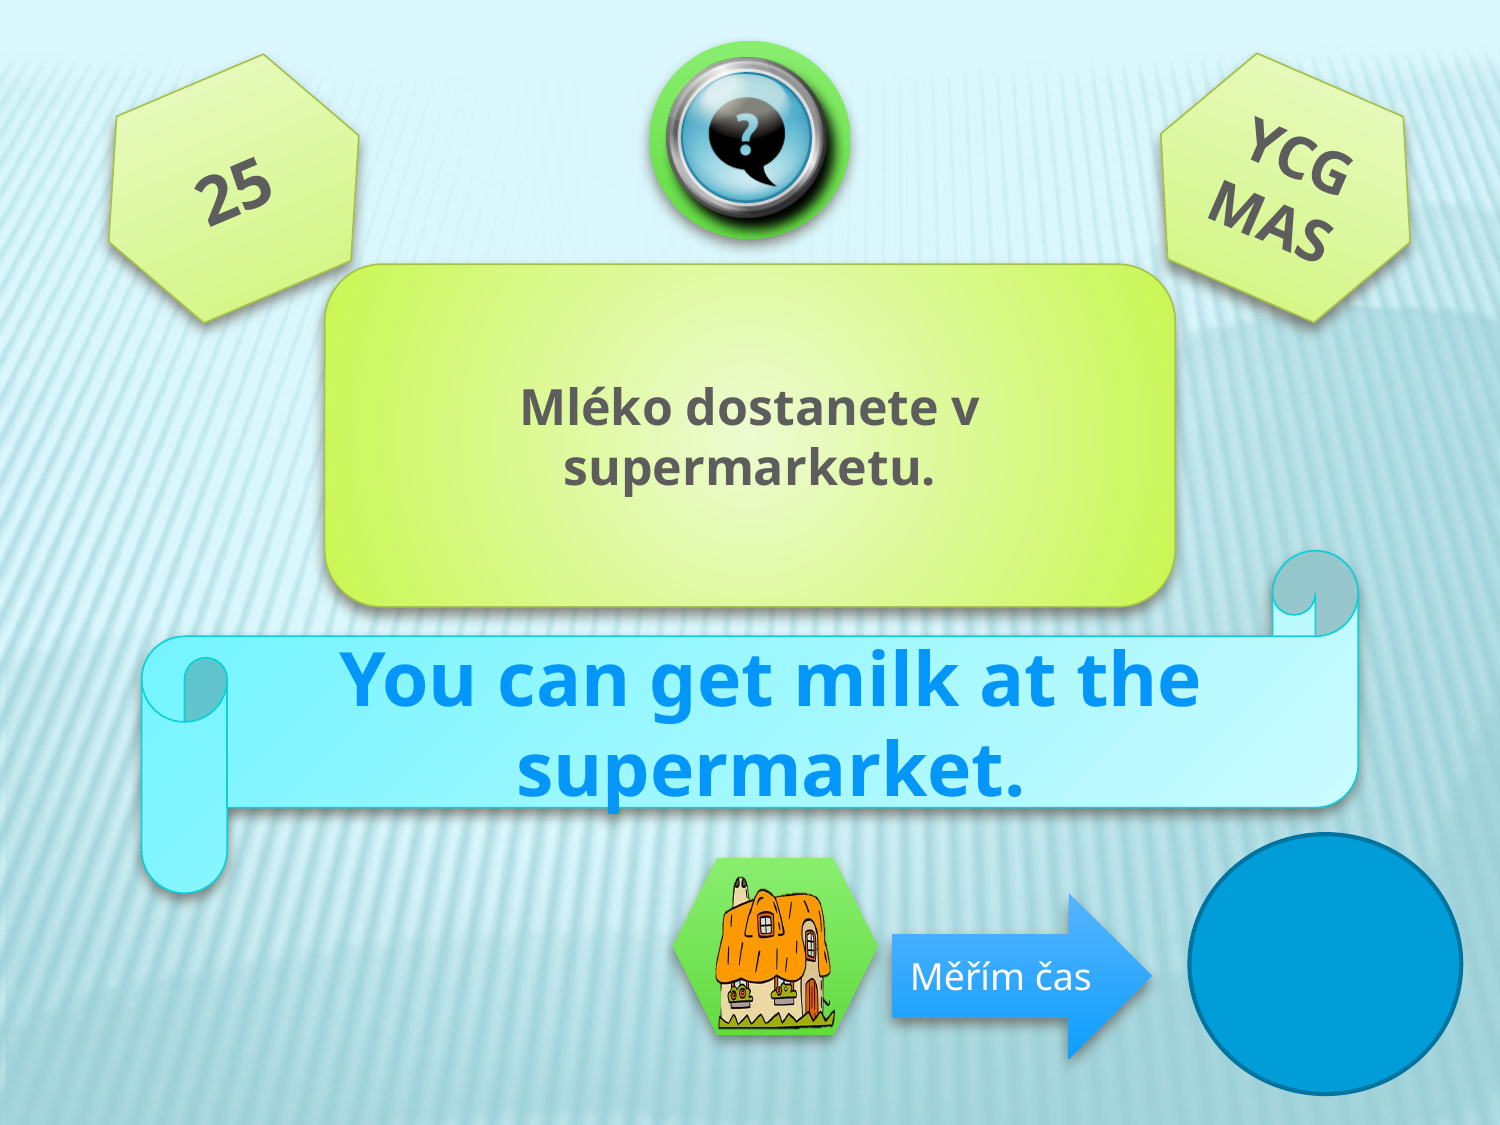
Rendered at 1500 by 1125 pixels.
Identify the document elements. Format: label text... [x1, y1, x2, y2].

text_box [649, 40, 851, 242]
text_box YCGMAS [1160, 52, 1411, 324]
text_box 25 [107, 53, 360, 324]
text_box You can get milk at the supermarket. [140, 549, 1360, 895]
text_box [672, 857, 878, 1040]
text_box Mléko dostanete v supermarketu. [323, 263, 1177, 608]
text_box Měřím čas [891, 893, 1152, 1059]
text_box [1187, 832, 1464, 1097]
